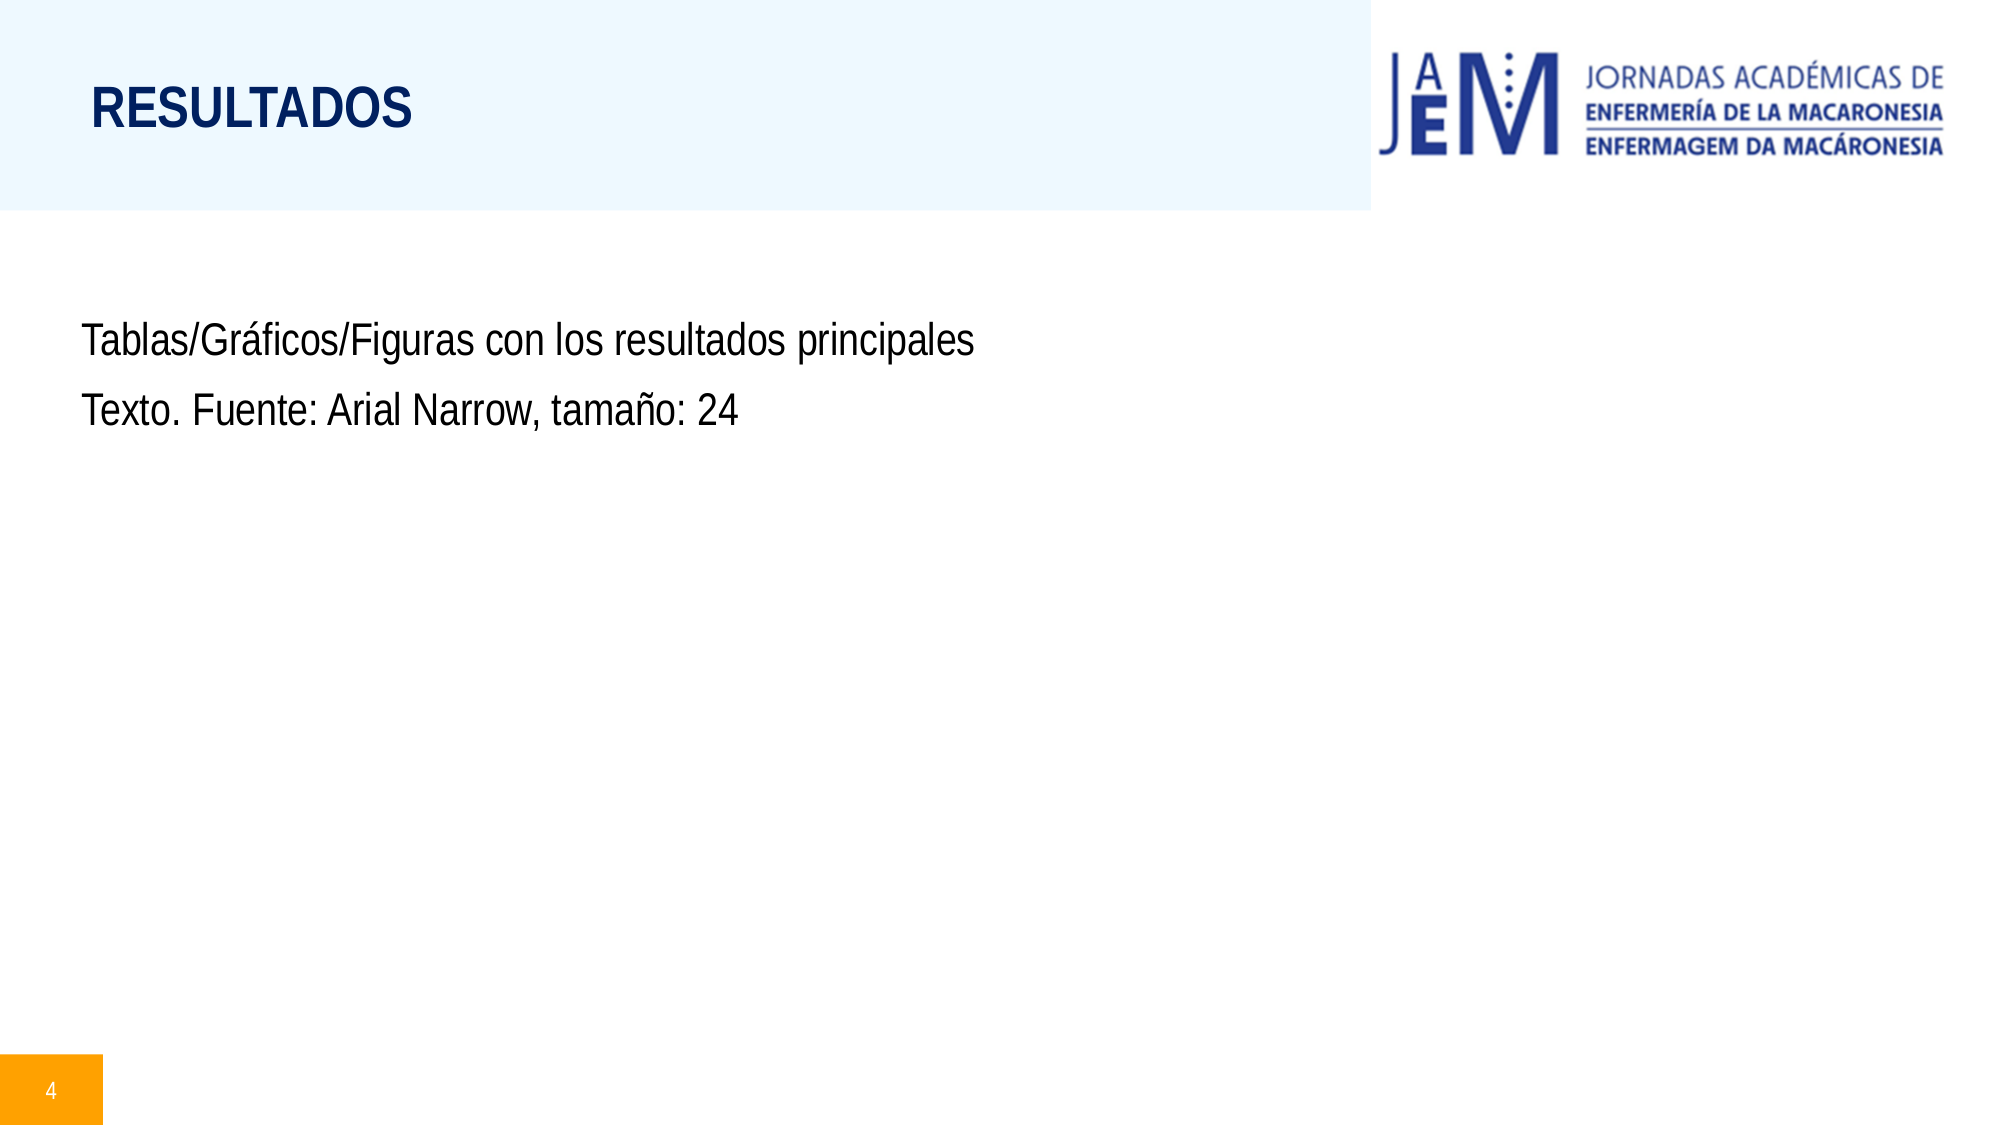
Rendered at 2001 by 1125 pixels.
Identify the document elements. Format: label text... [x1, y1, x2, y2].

text_box 4 [0, 1054, 103, 1125]
picture [1371, 0, 2000, 213]
text_box RESULTADOS [0, 0, 1371, 211]
text_box Tablas/Gráficos/Figuras con los resultados principales Texto. Fuente: Arial Narrow, tamaño: 24 [66, 302, 1356, 442]
